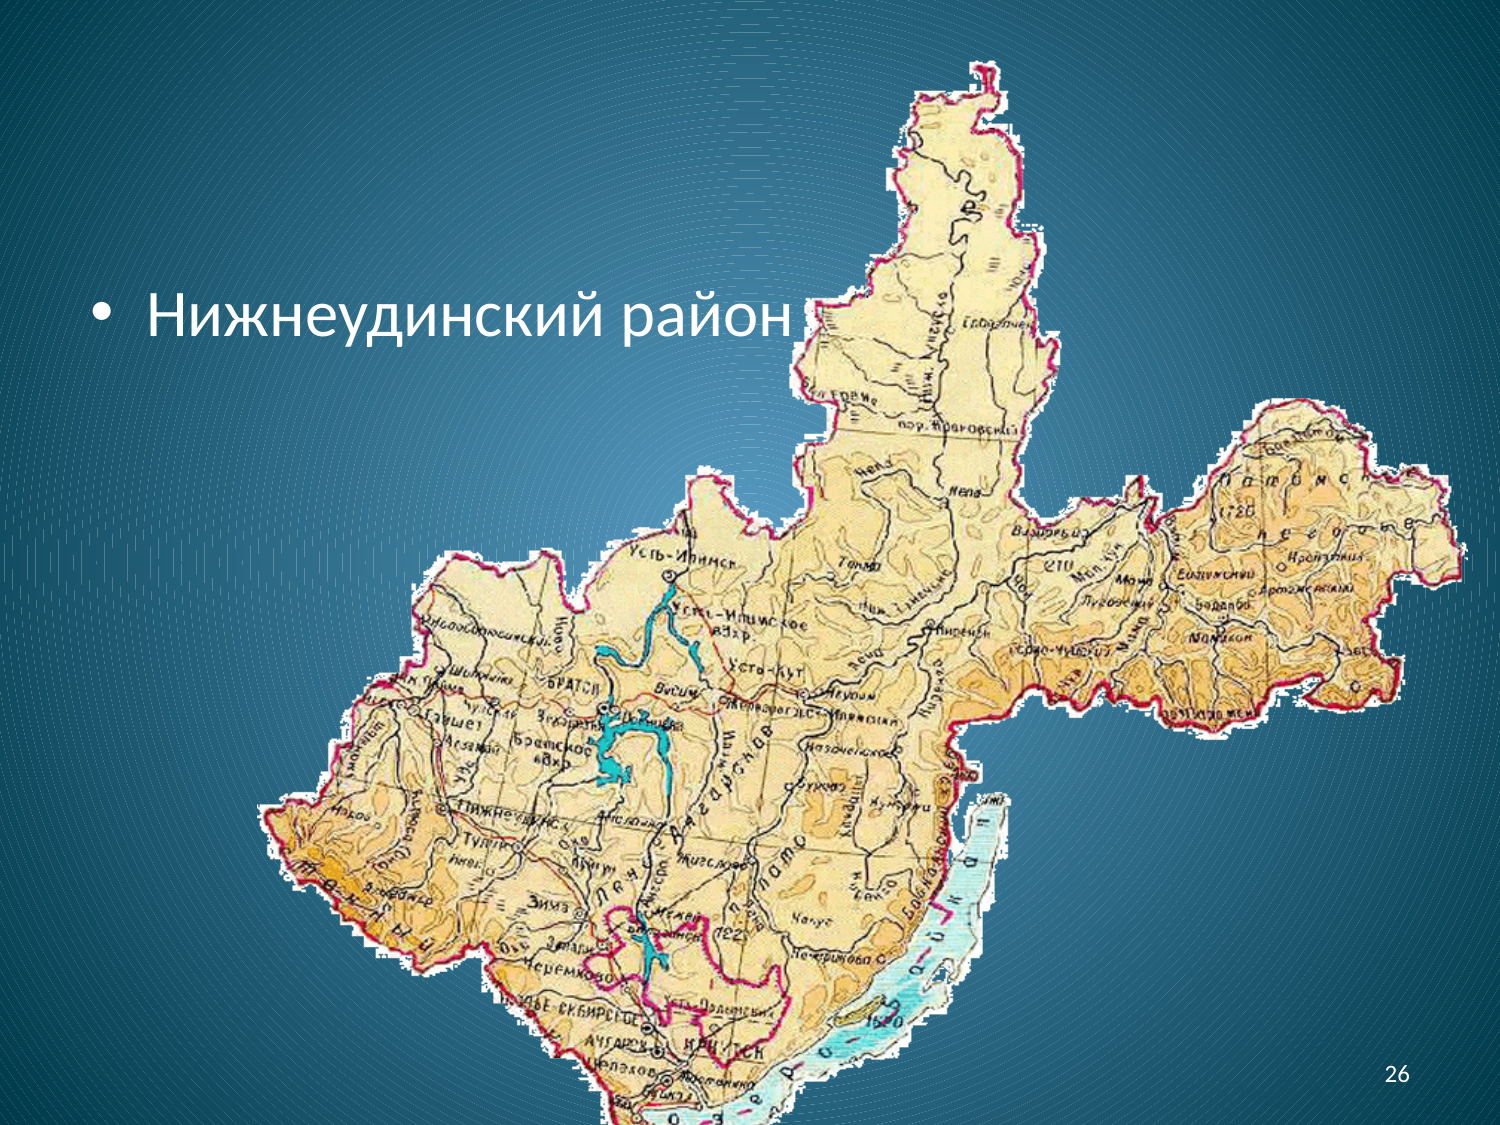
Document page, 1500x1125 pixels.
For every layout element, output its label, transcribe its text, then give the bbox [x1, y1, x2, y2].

list Нижнеудинский район [75, 262, 252, 1005]
picture [257, 55, 1472, 1125]
